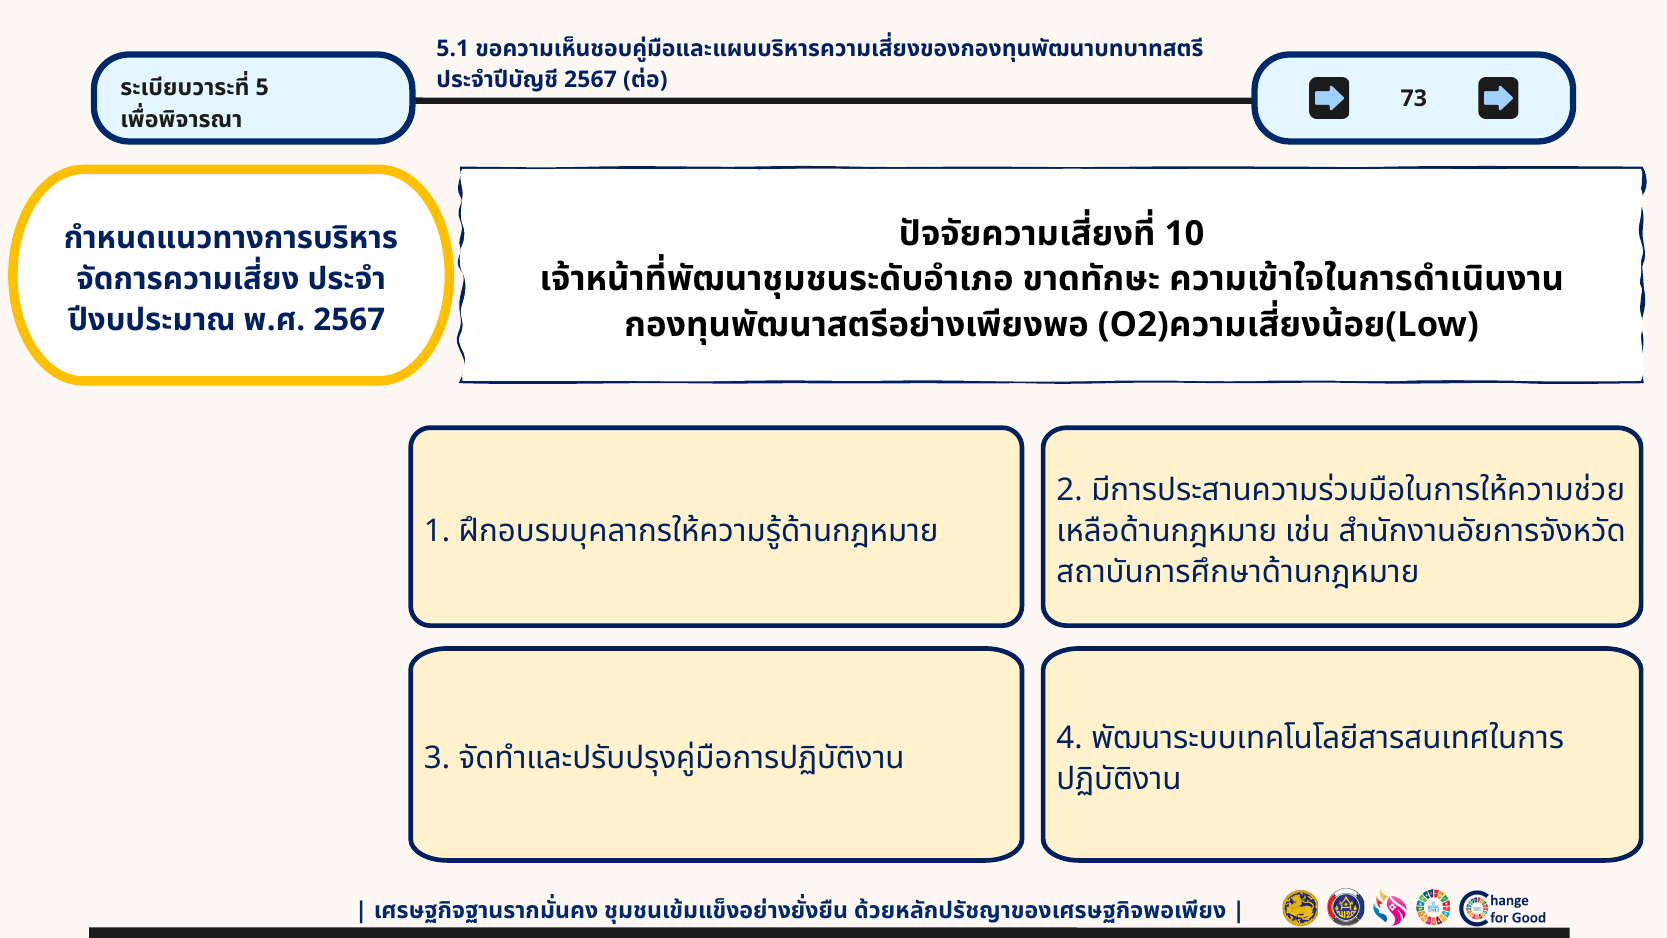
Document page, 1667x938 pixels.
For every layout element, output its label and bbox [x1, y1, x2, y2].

text_box [1042, 647, 1643, 862]
text_box [1042, 426, 1643, 627]
text_box [409, 647, 1024, 862]
text_box [409, 426, 1024, 627]
text_box [458, 167, 1646, 383]
text_box [11, 168, 451, 382]
text_box [93, 23, 1574, 142]
text_box [89, 885, 1570, 934]
